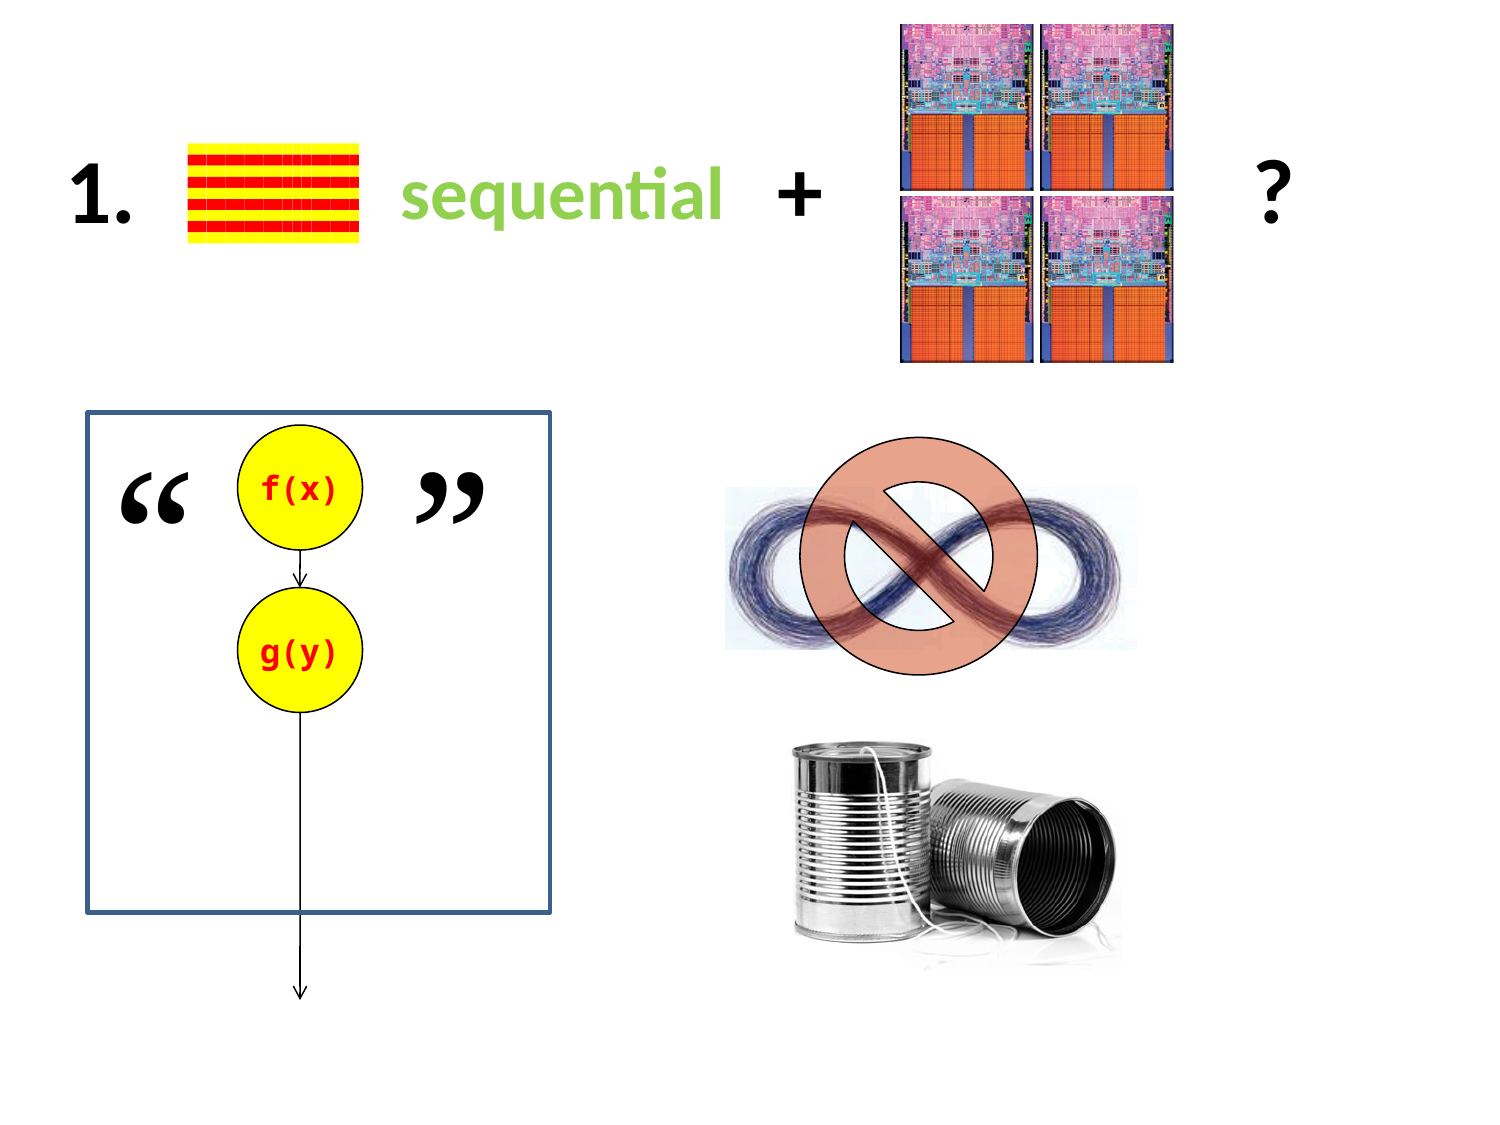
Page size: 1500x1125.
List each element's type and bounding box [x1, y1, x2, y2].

text_box [50, 124, 152, 250]
text_box [187, 137, 761, 244]
text_box [1237, 124, 1311, 250]
text_box [87, 412, 551, 913]
text_box [899, 24, 1175, 363]
text_box [762, 124, 839, 250]
text_box [822, 437, 1016, 487]
picture [724, 487, 1138, 971]
